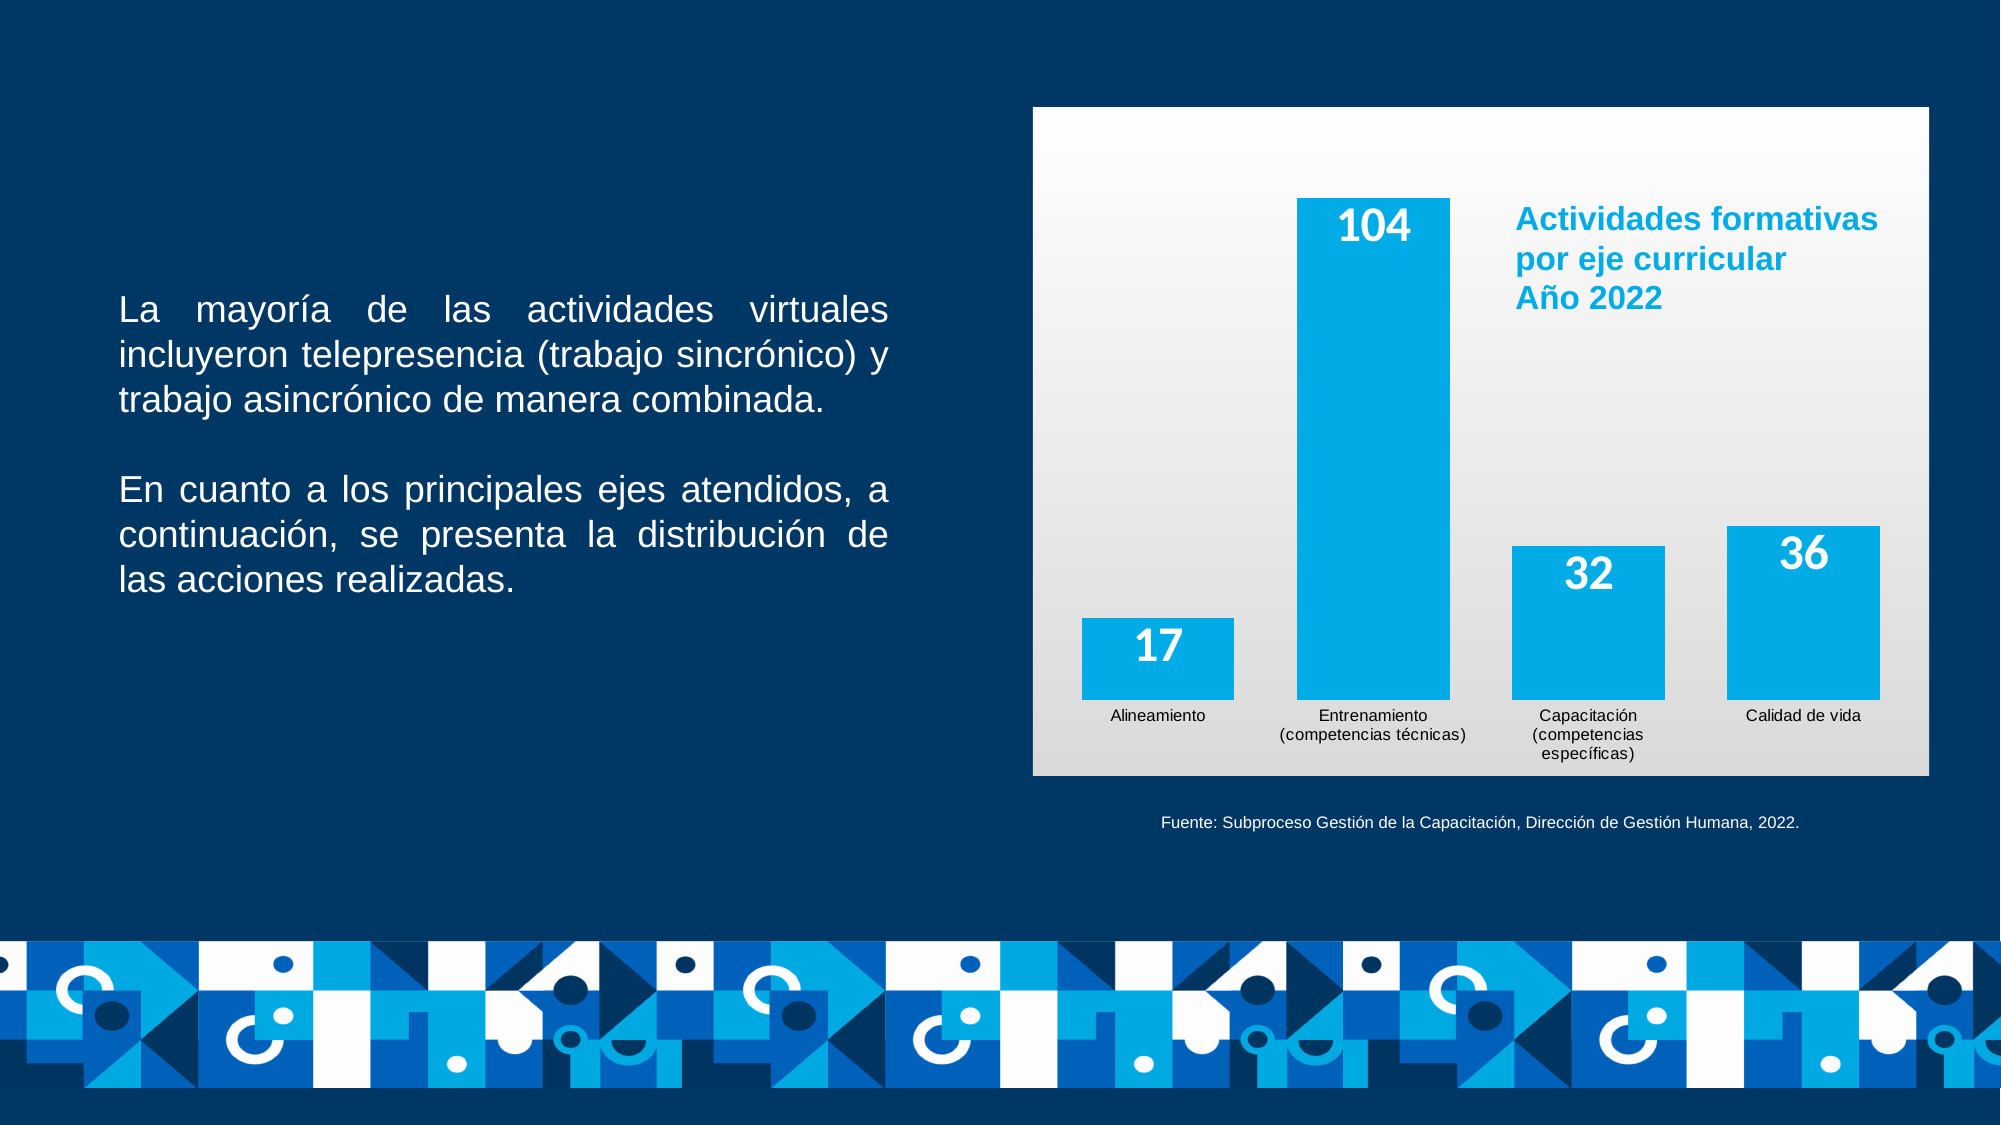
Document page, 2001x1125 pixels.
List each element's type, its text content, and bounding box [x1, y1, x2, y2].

text_box Fuente: Subproceso Gestión de la Capacitación, Dirección de Gestión Humana, 2022. [1073, 804, 1613, 839]
text_box Fuente: Subproceso Gestión de la Capacitación, Dirección de Gestión Humana, 2022. [1760, 804, 1997, 839]
picture [240, 670, 387, 1125]
picture [961, 1008, 980, 1024]
picture [1613, 776, 1760, 1125]
picture [274, 1008, 293, 1024]
picture [1647, 1008, 1666, 1024]
text_box La mayoría de las actividades virtuales incluyeron telepresencia (trabajo sincrónico) y trabajo asincrónico de manera combinada. En cuanto a los principales ejes atendidos, a continuación, se presenta la distribución de las acciones realizadas. [103, 277, 904, 608]
picture [926, 670, 1073, 1125]
chart [1032, 107, 1930, 776]
